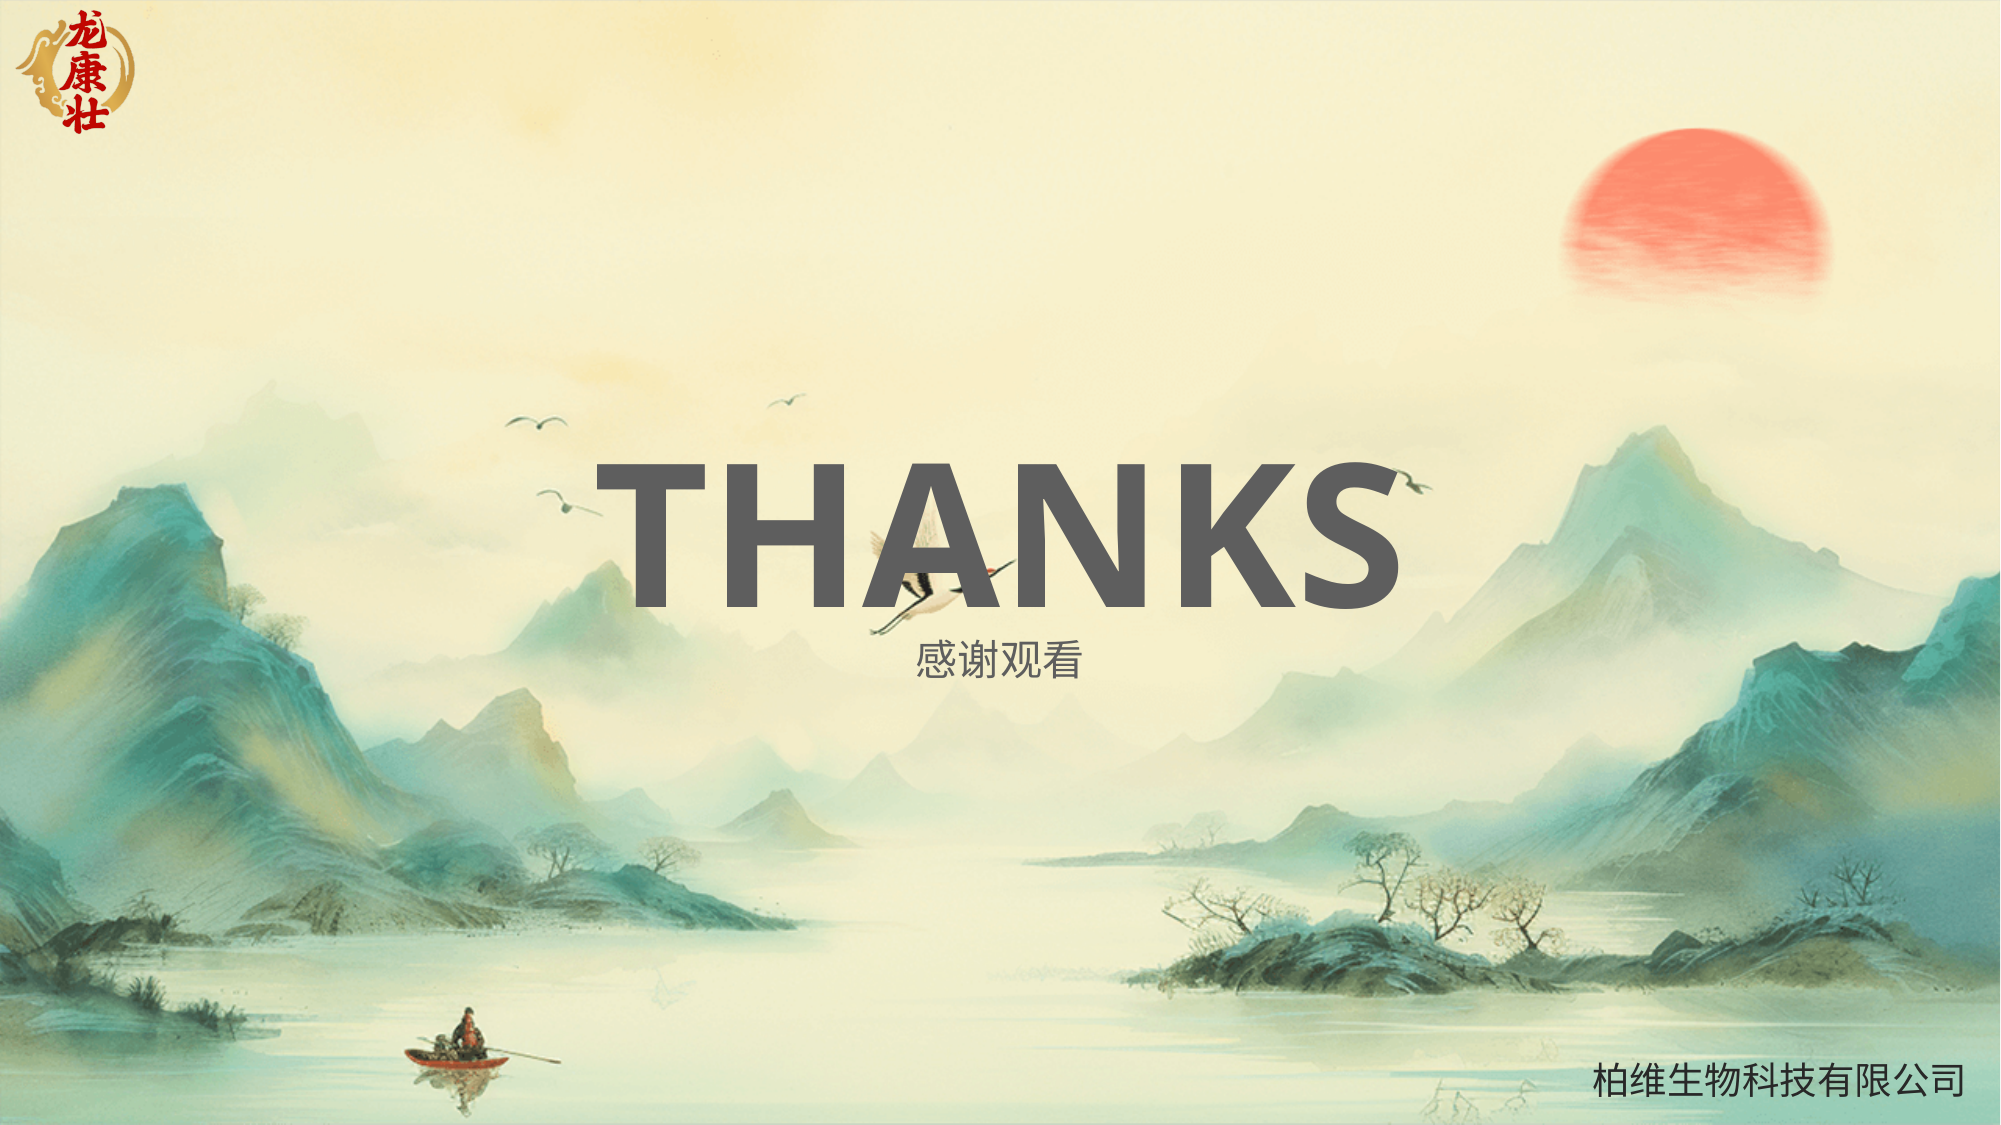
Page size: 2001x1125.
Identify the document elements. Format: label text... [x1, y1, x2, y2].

text_box 柏维生物科技有限公司 [1577, 1049, 2000, 1118]
picture [0, 0, 2001, 1125]
text_box 感谢观看 [627, 657, 1373, 694]
text_box THANKS [486, 350, 1514, 657]
